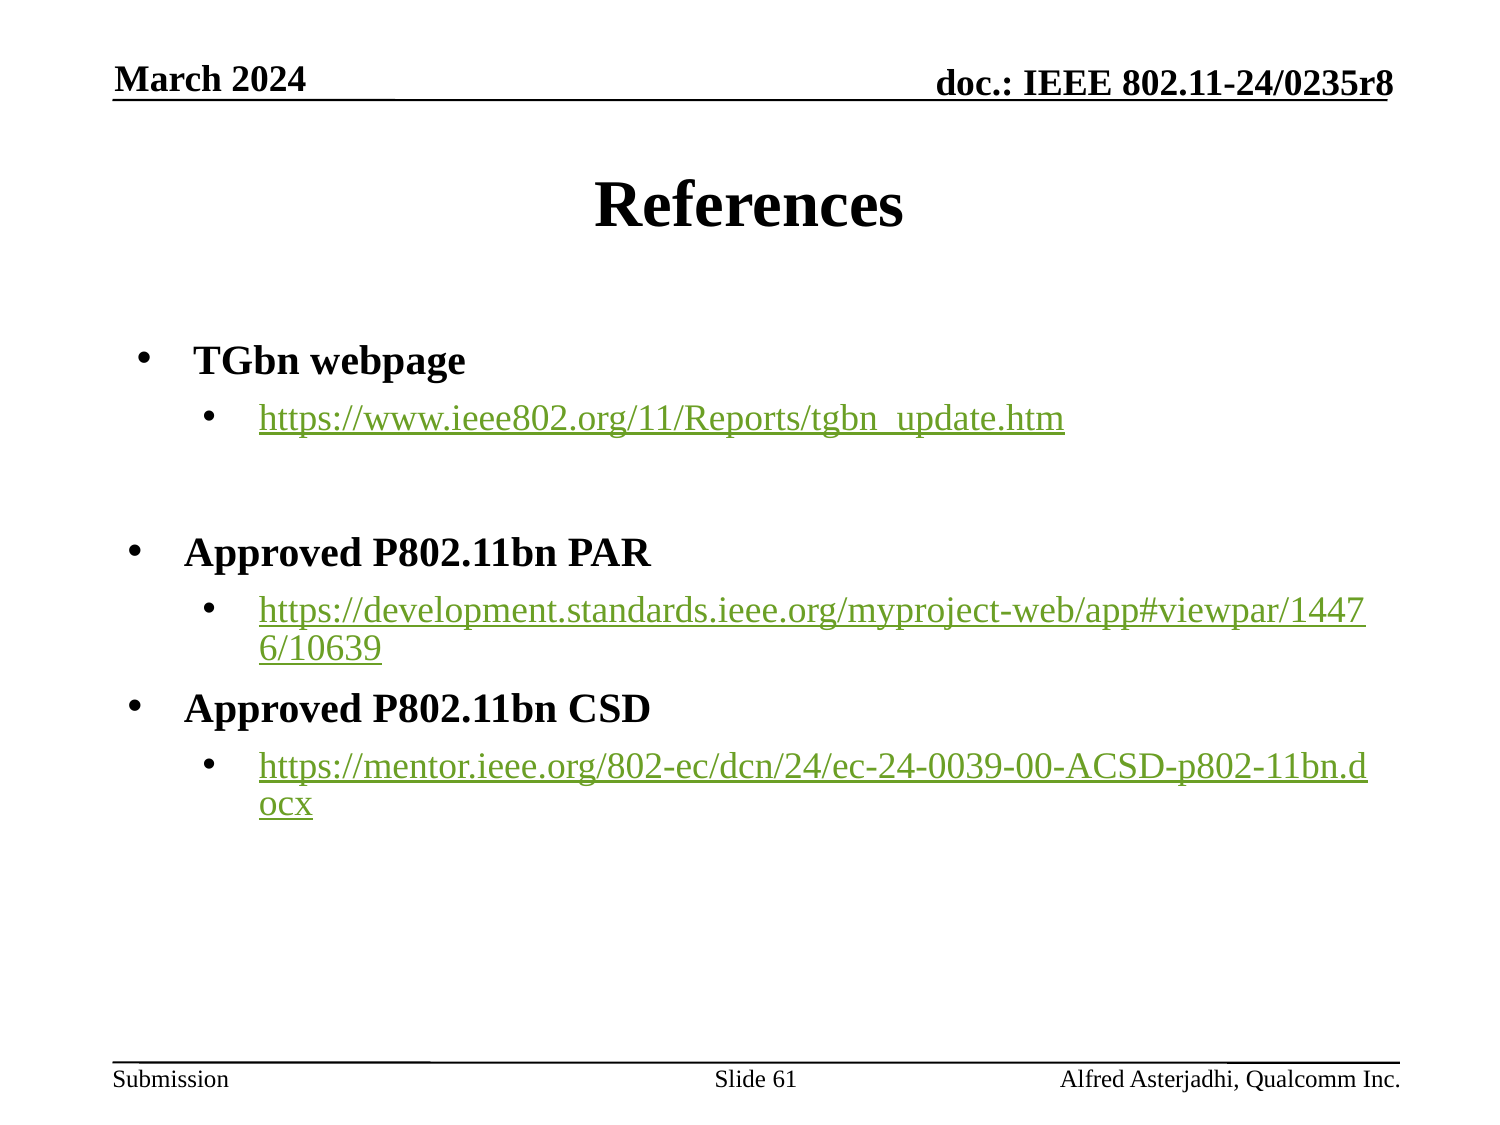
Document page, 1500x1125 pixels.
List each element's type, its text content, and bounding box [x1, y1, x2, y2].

footer Alfred Asterjadhi, Qualcomm Inc. [878, 1061, 1402, 1093]
title References [112, 112, 1388, 288]
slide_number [114, 54, 493, 100]
list TGbn webpage https://www.ieee802.org/11/Reports/tgbn_update.htm Approved P802.11bn PAR https://development.standards.ieee.org/myproject-web/app#viewpar/14476/10639 Approved P802.11bn CSD https://mentor.ieee.org/802-ec/dcn/24/ec-24-0039-00-ACSD-p802-11bn.docx [112, 324, 1388, 1000]
slide_number Slide 61 [712, 1061, 800, 1123]
